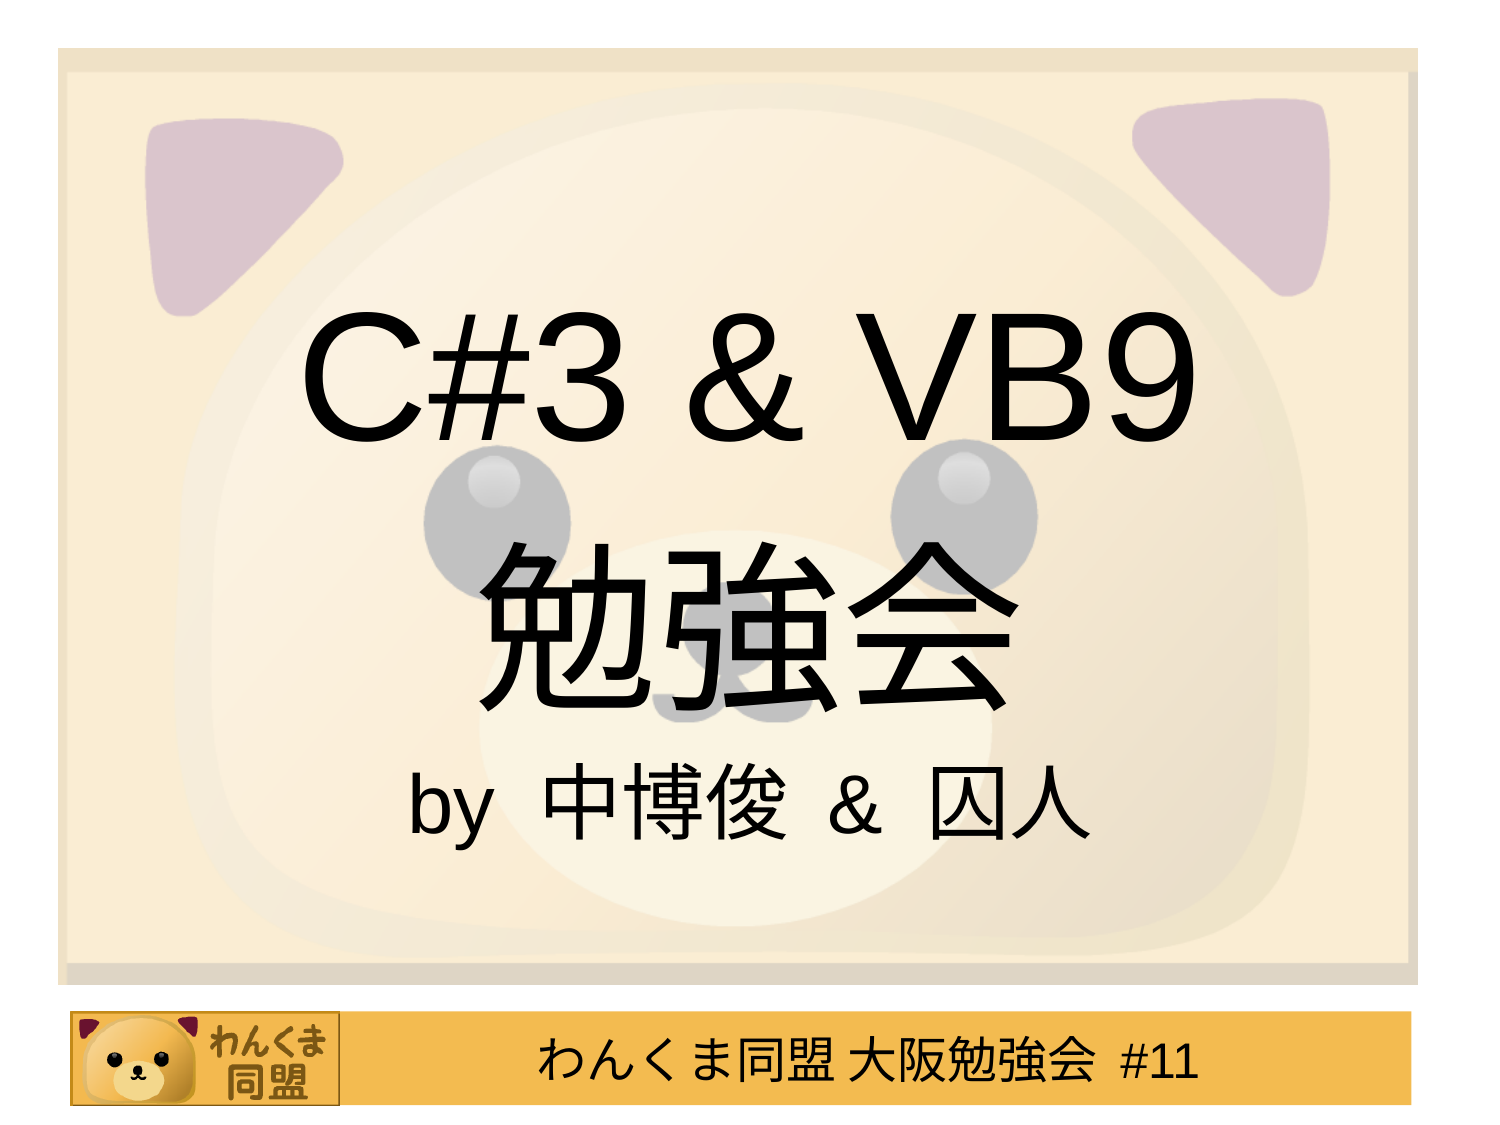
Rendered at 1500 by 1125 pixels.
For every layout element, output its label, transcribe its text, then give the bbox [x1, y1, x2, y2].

picture [70, 1011, 340, 1106]
picture [58, 48, 1418, 985]
list C#3 & VB9 勉強会 by 中博俊 & 囚人 [74, 172, 1426, 1006]
